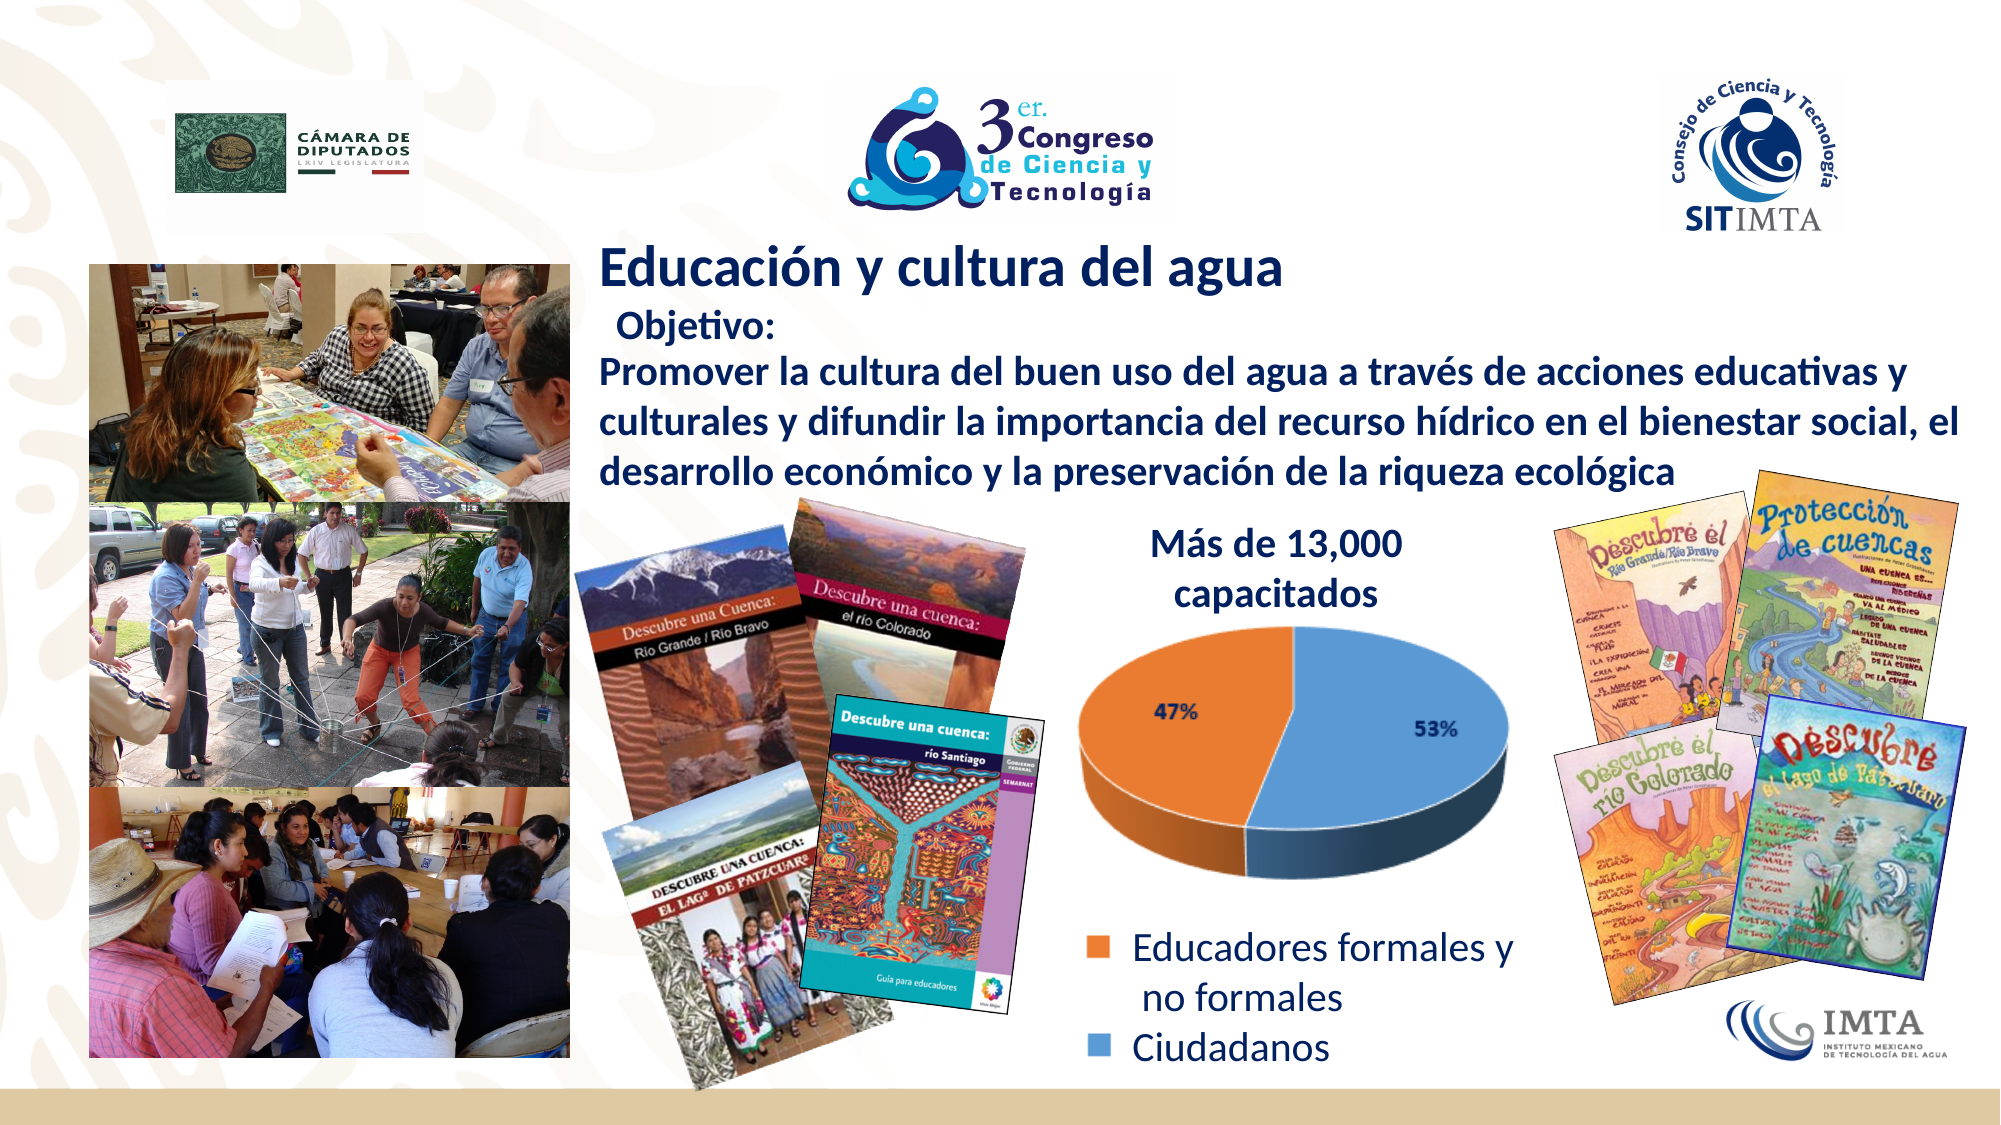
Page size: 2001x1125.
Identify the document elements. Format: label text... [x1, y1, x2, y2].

picture [0, 0, 2000, 1125]
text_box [89, 264, 570, 1058]
text_box Educadores formales y no formales Ciudadanos [1070, 912, 1554, 1077]
text_box Educación y cultura del agua [584, 221, 2000, 306]
text_box Promover la cultura del buen uso del agua a través de acciones educativas y culturales y difundir la importancia del recurso hídrico en el bienestar social, el desarrollo económico y la preservación de la riqueza ecológica [584, 336, 1984, 502]
text_box Objetivo: [601, 291, 819, 336]
text_box Más de 13,000 capacitados [1115, 508, 1438, 619]
